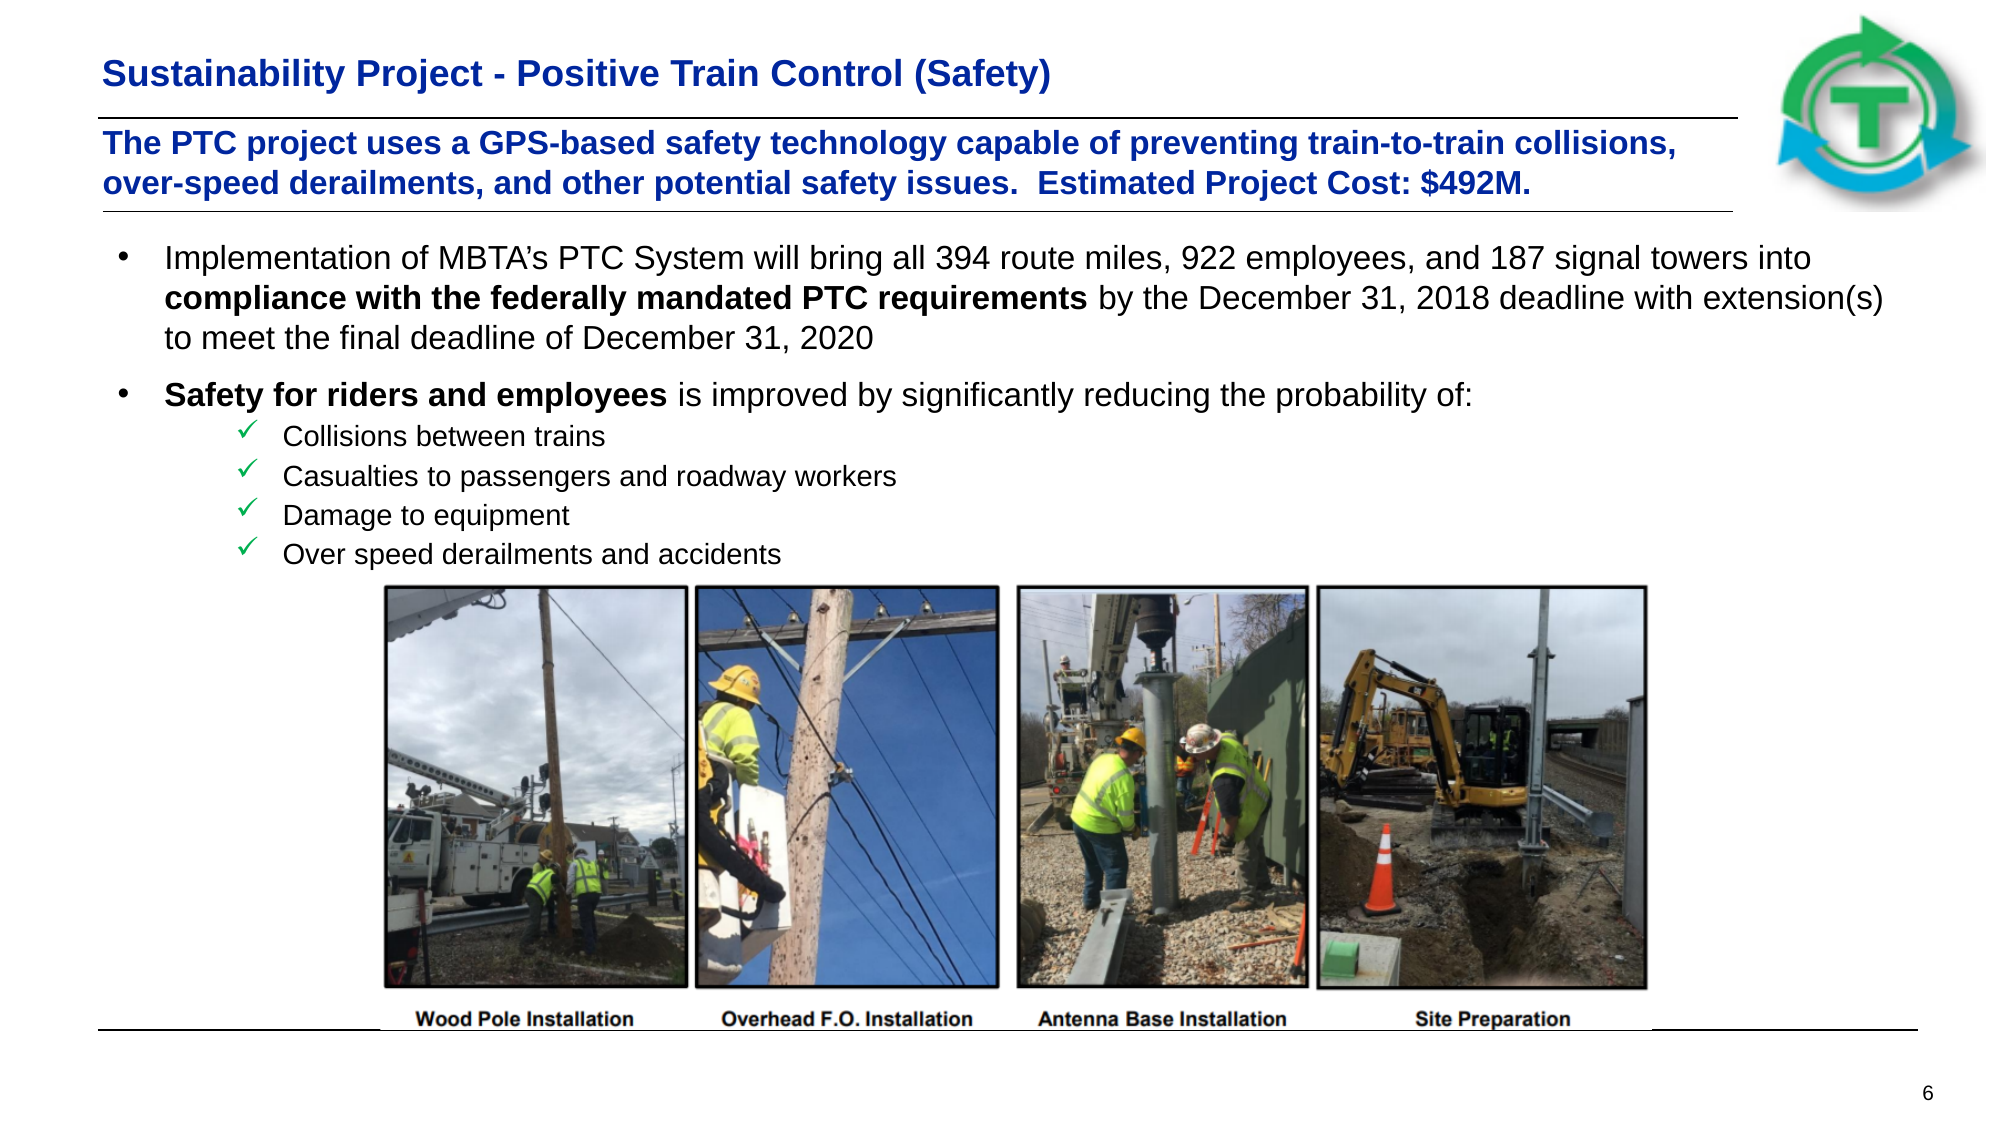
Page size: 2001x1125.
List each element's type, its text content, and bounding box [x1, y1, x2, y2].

text_box The PTC project uses a GPS-based safety technology capable of preventing train-to-train collisions, over-speed derailments, and other potential safety issues. Estimated Project Cost: $492M. [102, 120, 1734, 201]
text_box Implementation of MBTA’s PTC System will bring all 394 route miles, 922 employees, and 187 signal towers into compliance with the federally mandated PTC requirements by the December 31, 2018 deadline with extension(s) to meet the final deadline of December 31, 2020 Safety for riders and employees is improved by significantly reducing the probability of: Collisions between trains Casualties to passengers and roadway workers Damage to equipment Over speed derailments and accidents [102, 229, 1931, 622]
picture [380, 578, 1658, 1030]
title Sustainability Project - Positive Train Control (Safety) [87, 24, 1718, 102]
picture [1758, 10, 1989, 212]
